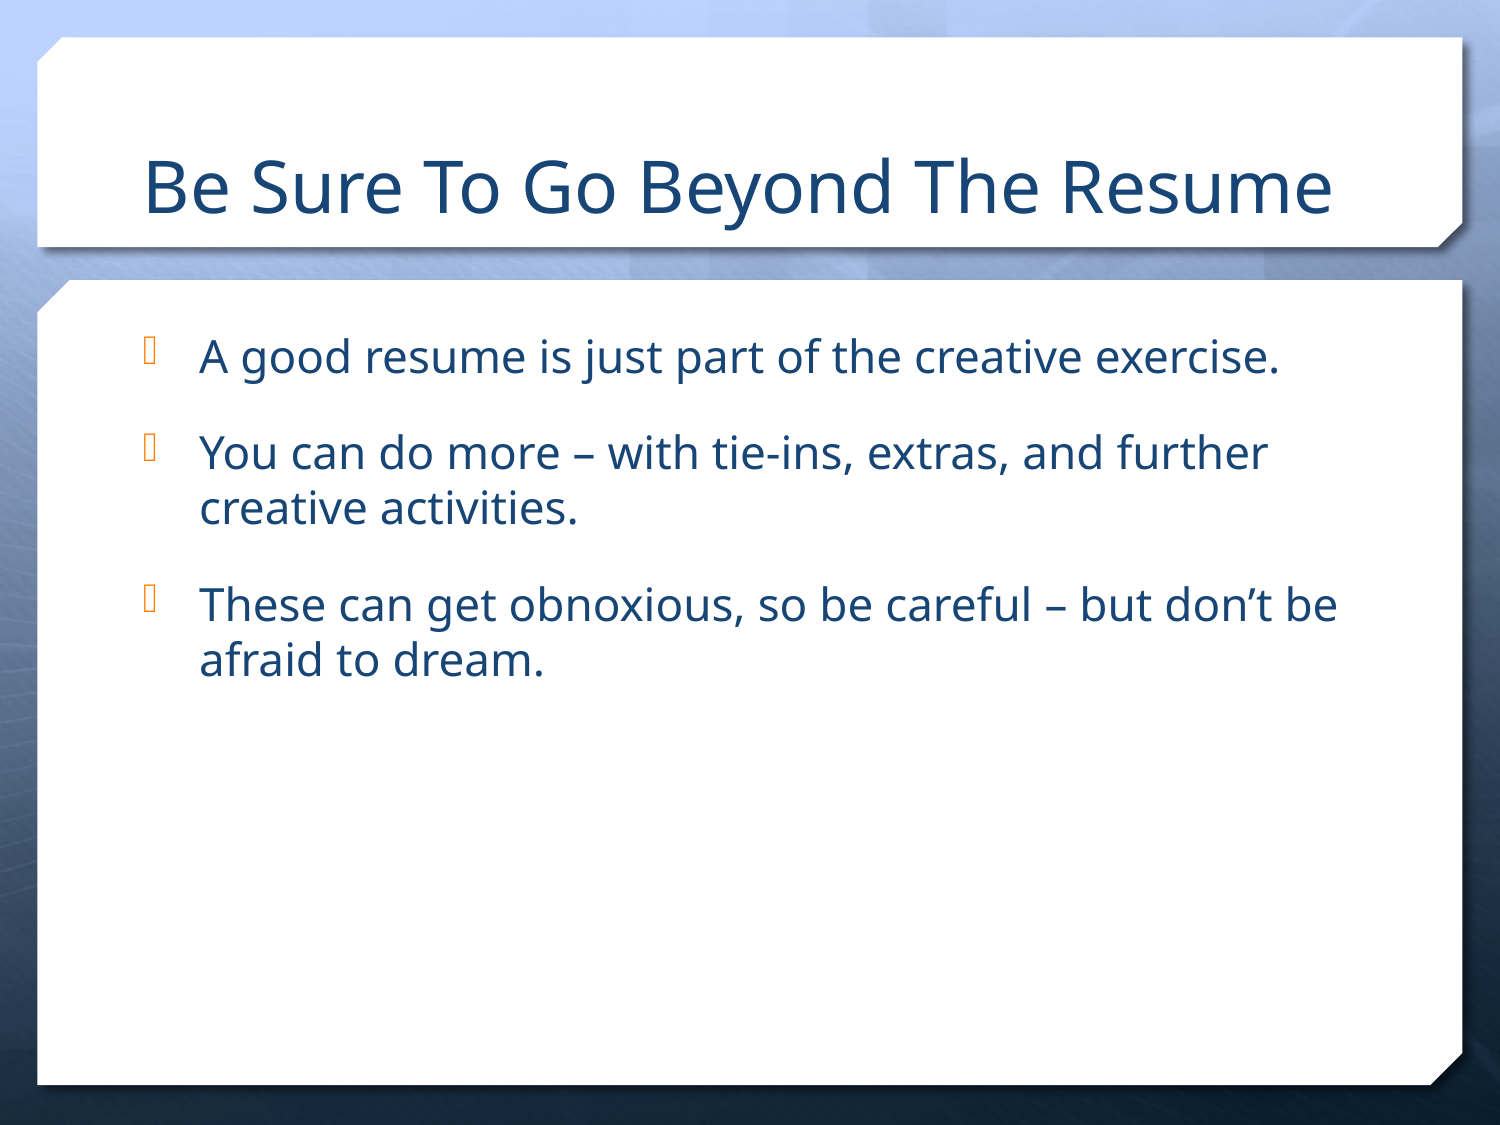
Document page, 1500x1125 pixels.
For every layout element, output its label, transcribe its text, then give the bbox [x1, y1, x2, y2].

list A good resume is just part of the creative exercise. You can do more – with tie-ins, extras, and further creative activities. These can get obnoxious, so be careful – but don’t be afraid to dream. [127, 319, 1372, 978]
title Be Sure To Go Beyond The Resume [127, 48, 1372, 236]
